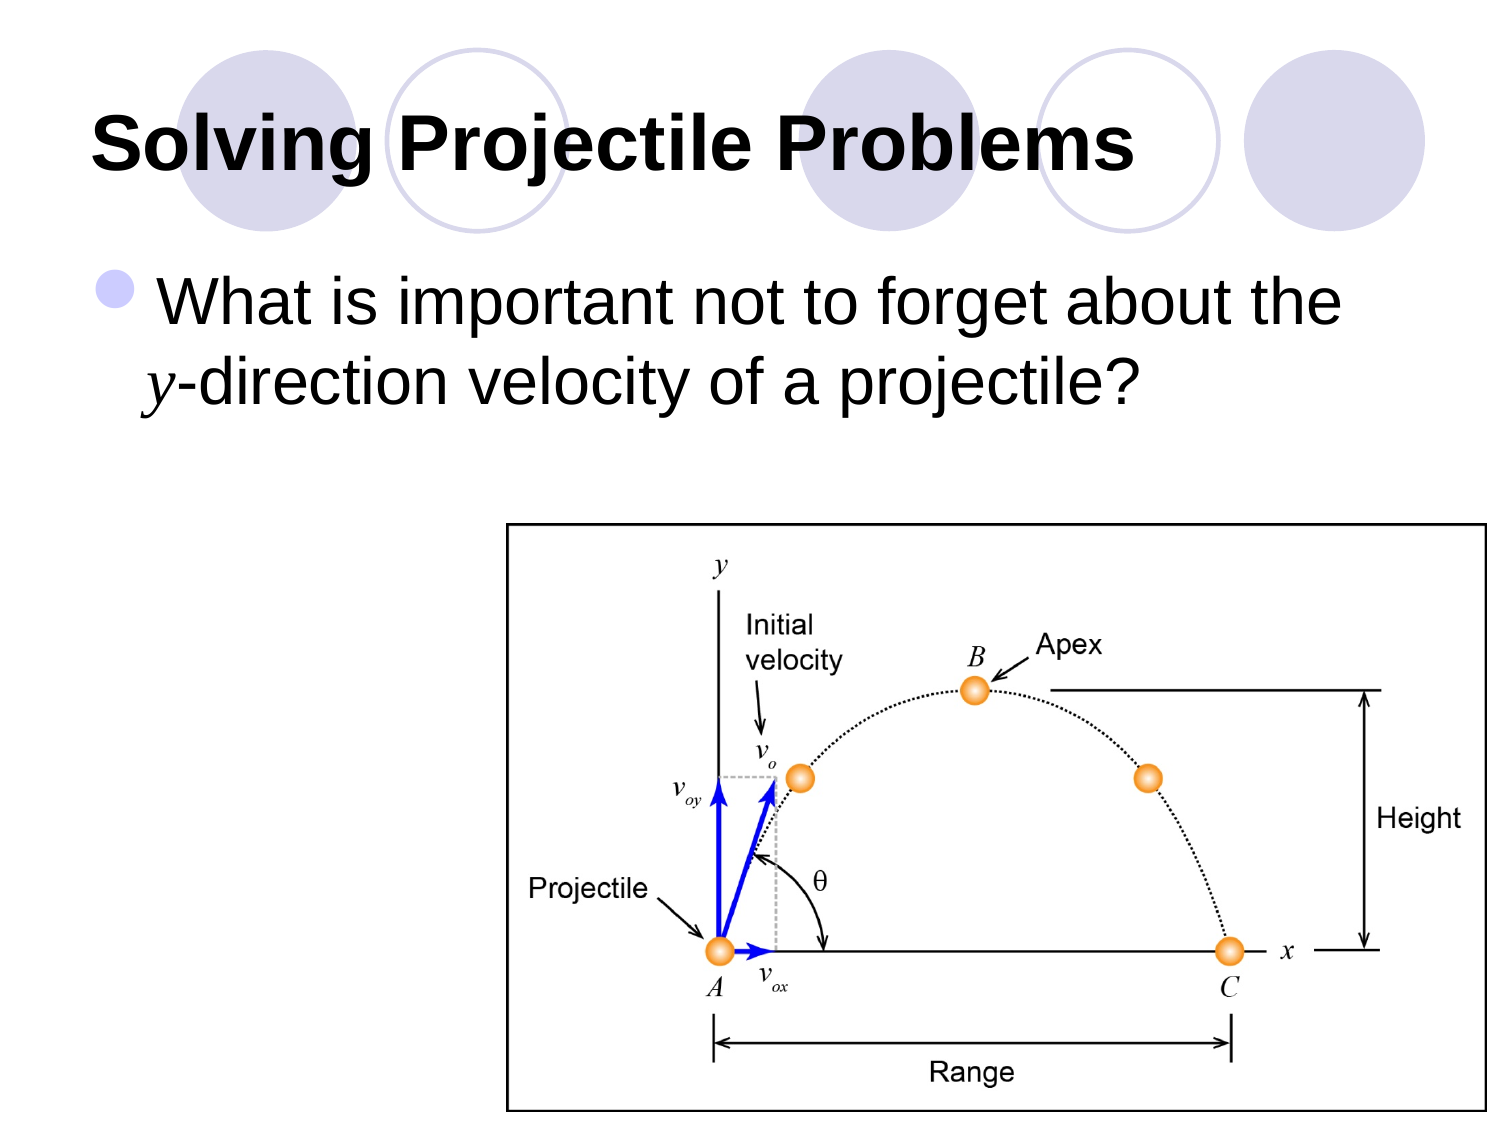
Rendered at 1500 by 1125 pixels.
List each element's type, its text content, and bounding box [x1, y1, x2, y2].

title Solving Projectile Problems [74, 44, 1426, 233]
picture [506, 523, 1487, 1113]
list What is important not to forget about the y-direction velocity of a projectile? [74, 250, 1426, 1088]
